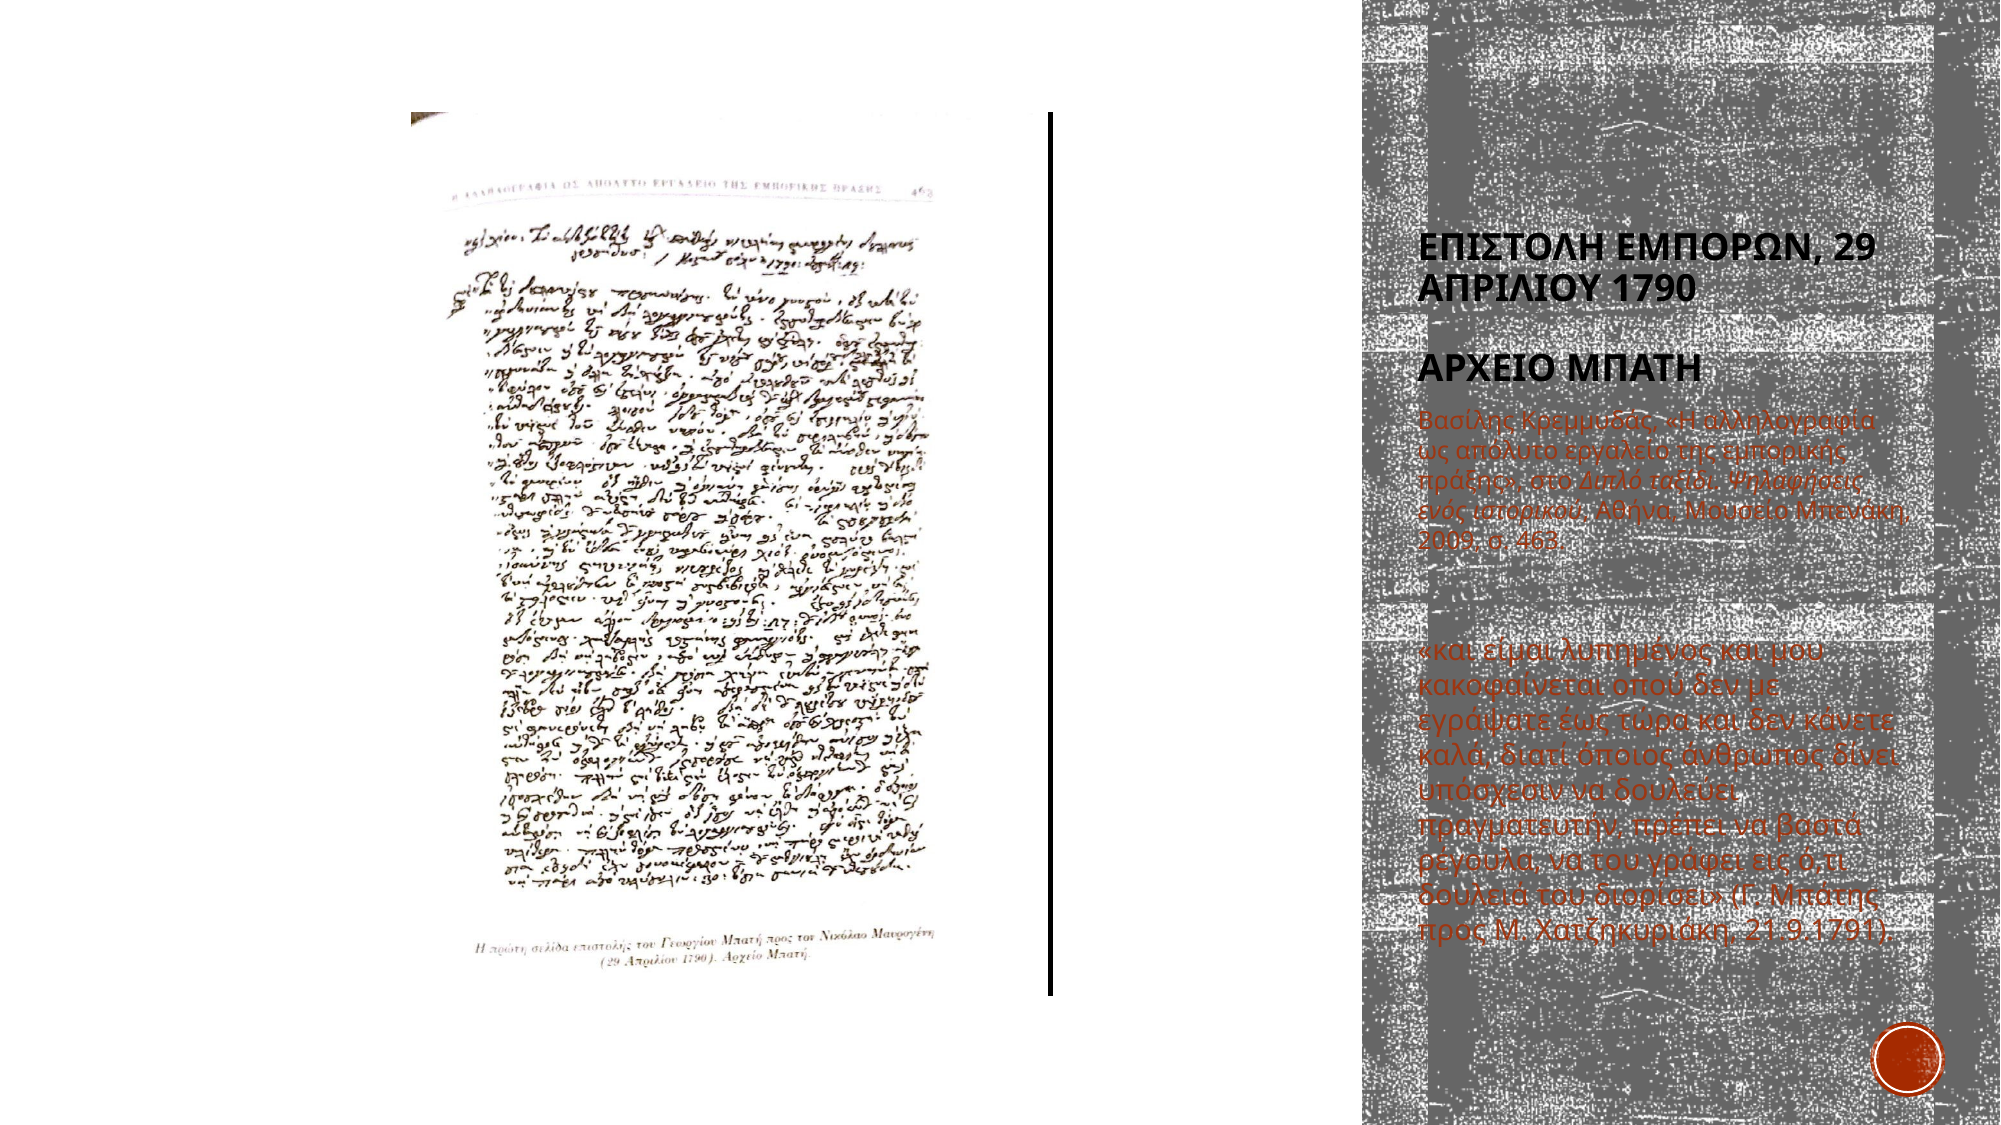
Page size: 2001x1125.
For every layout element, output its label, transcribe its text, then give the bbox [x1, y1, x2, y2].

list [413, 114, 1050, 995]
list Βασίλης Κρεμμυδάς, «Η αλληλογραφία ως απόλυτο εργαλείο της εμπορικής πράξης», στο Διπλό ταξίδι. Ψηλαφήσεις ενός ιστορικού, Αθήνα, Μουσείο Μπενάκη, 2009, σ. 463. «και είμαι λυπημένος και μου κακοφαίνεται οπού δεν με εγράψατε έως τώρα και δεν κάνετε καλά, διατί όποιος άνθρωπος δίνει υπόσχεσιν να δουλεύει πραγματευτήν, πρέπει να βαστά ρέγουλα, να του γράφει εις ό,τι δουλειά του διορίσει» (Γ. Μπάτης προς Μ. Χατζηκυριάκη, 21.9.1791). [1402, 397, 1928, 938]
title Επιστολη εμπορων, 29 Απριλιου 1790 ΑΡΧΕΙΟ ΜΠΑΤΗ [1402, 112, 1928, 397]
